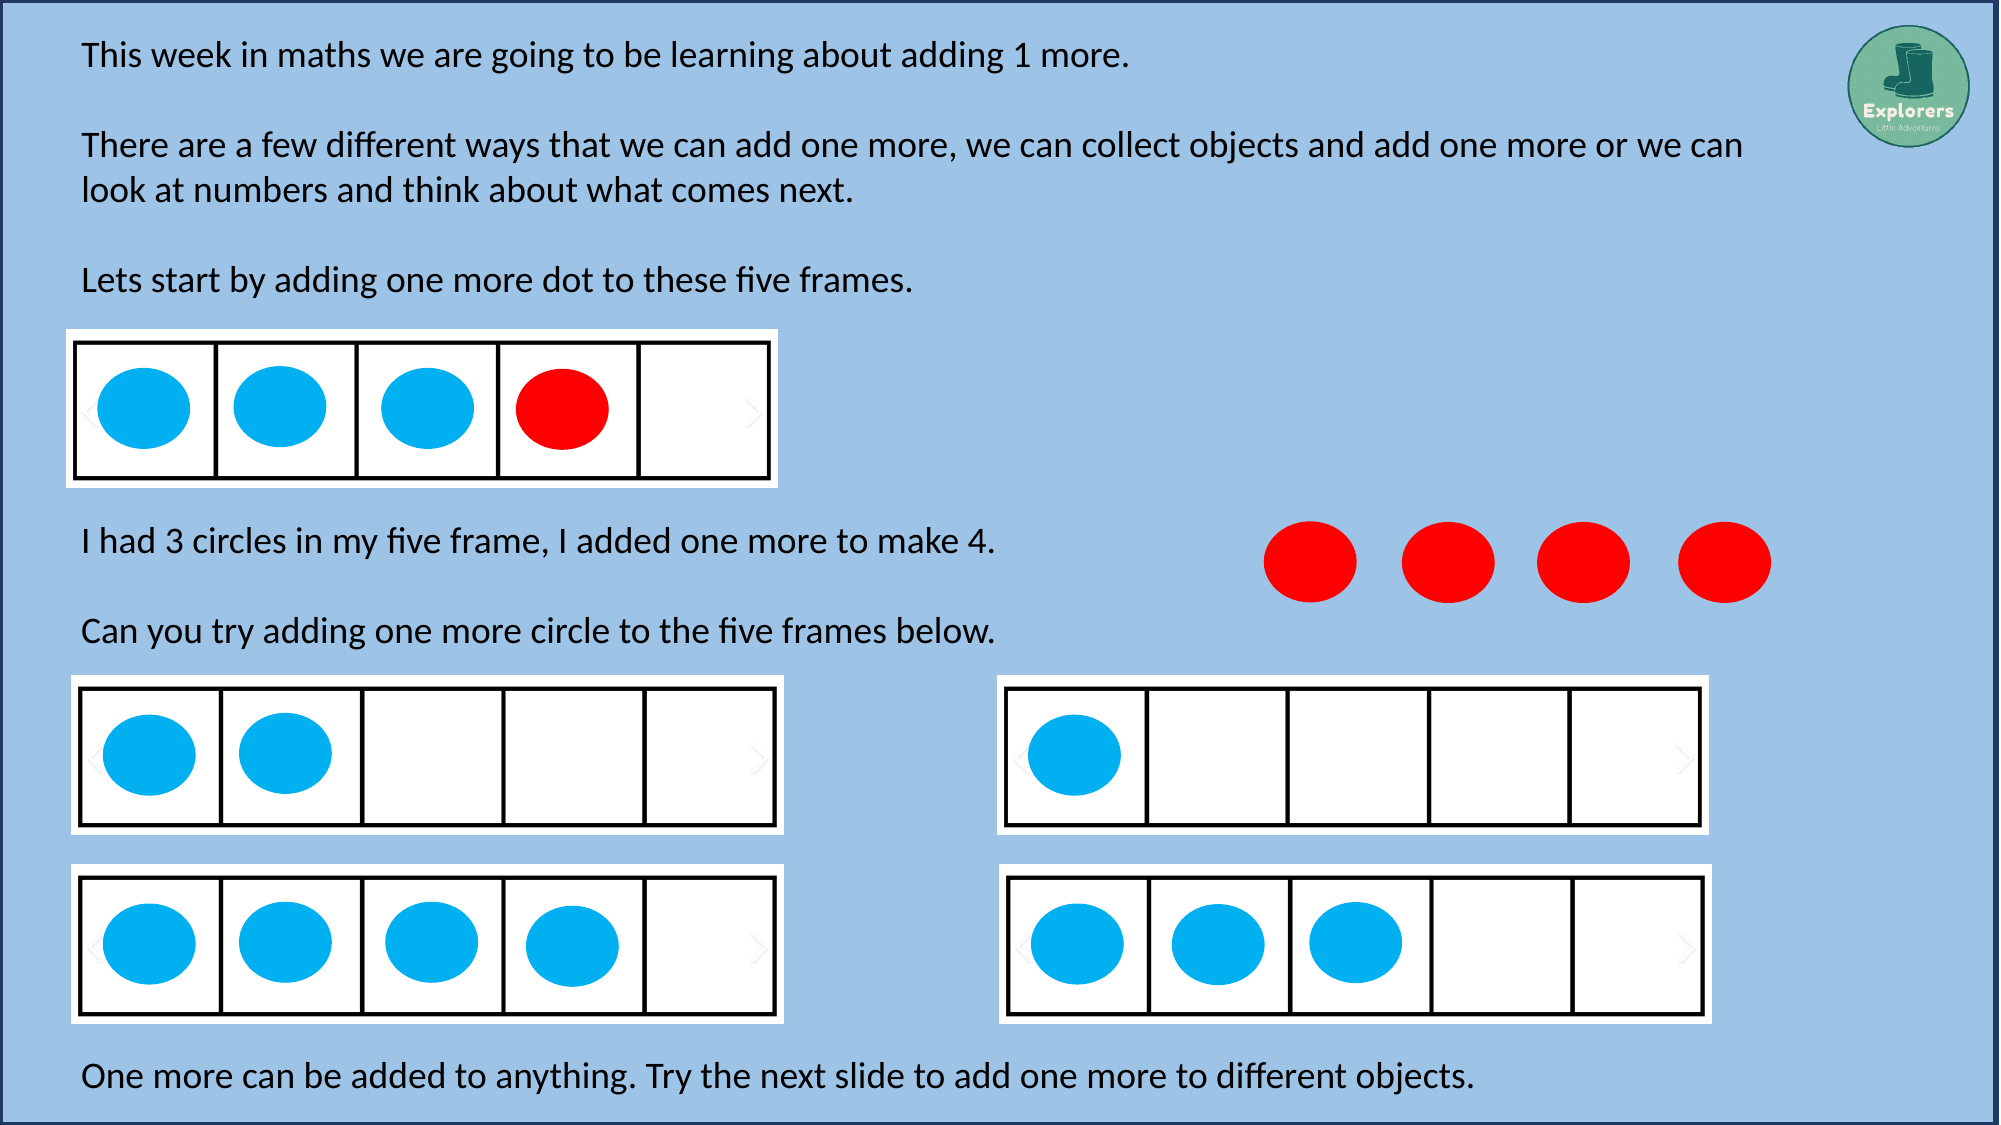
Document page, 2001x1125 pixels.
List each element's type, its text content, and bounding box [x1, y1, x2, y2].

text_box This week in maths we are going to be learning about adding 1 more. There are a few different ways that we can add one more, we can collect objects and add one more or we can look at numbers and think about what comes next. Lets start by adding one more dot to these five frames. [66, 23, 1818, 308]
text_box One more can be added to anything. Try the next slide to add one more to different objects. [66, 1043, 1536, 1104]
text_box [1537, 521, 1630, 603]
picture [1817, 0, 2000, 178]
picture [71, 675, 784, 835]
text_box [1678, 521, 1772, 603]
text_box [0, 0, 1997, 1125]
picture [66, 329, 778, 488]
text_box [1263, 521, 1357, 603]
text_box [1401, 521, 1495, 603]
picture [71, 864, 784, 1024]
text_box I had 3 circles in my five frame, I added one more to make 4. Can you try adding one more circle to the five frames below. [66, 508, 1353, 659]
picture [999, 864, 1712, 1024]
picture [997, 675, 1709, 835]
